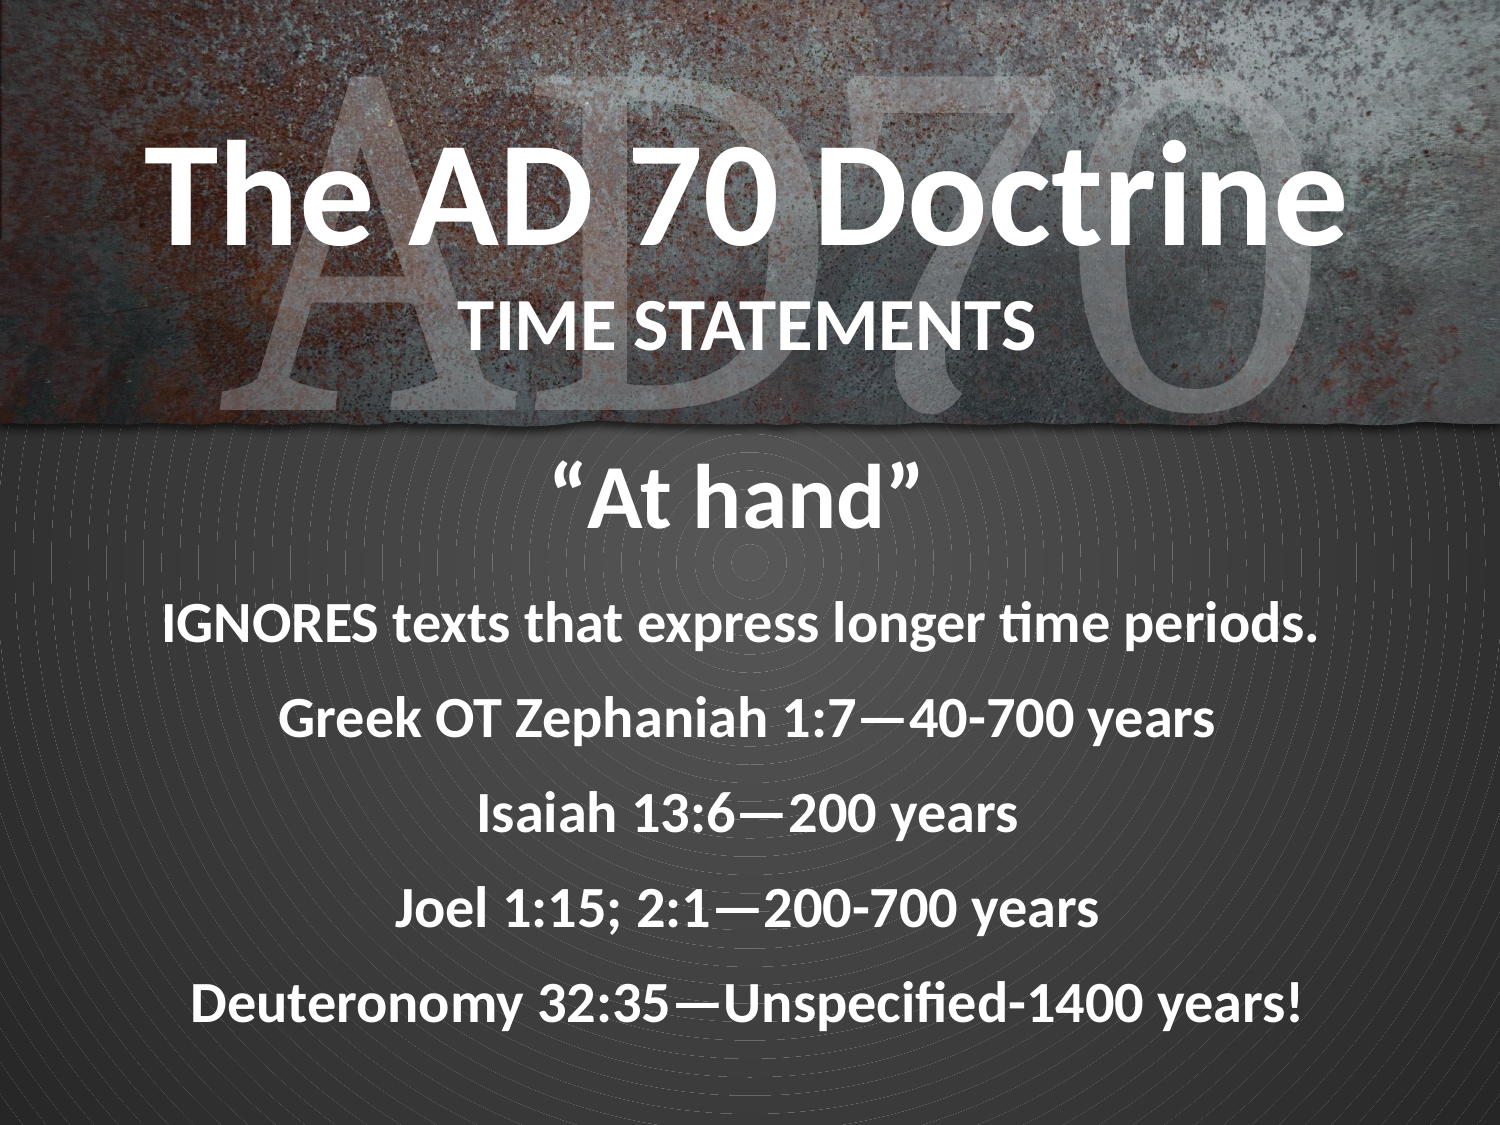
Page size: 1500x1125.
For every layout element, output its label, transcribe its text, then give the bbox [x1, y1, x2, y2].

title The AD 70 Doctrine TIME STATEMENTS [76, 75, 1419, 385]
list “At hand” IGNORES texts that express longer time periods. Greek OT Zephaniah 1:7—40-700 years Isaiah 13:6—200 years Joel 1:15; 2:1—200-700 years Deuteronomy 32:35—Unspecified-1400 years! [76, 429, 1419, 1125]
picture [0, 0, 1500, 427]
